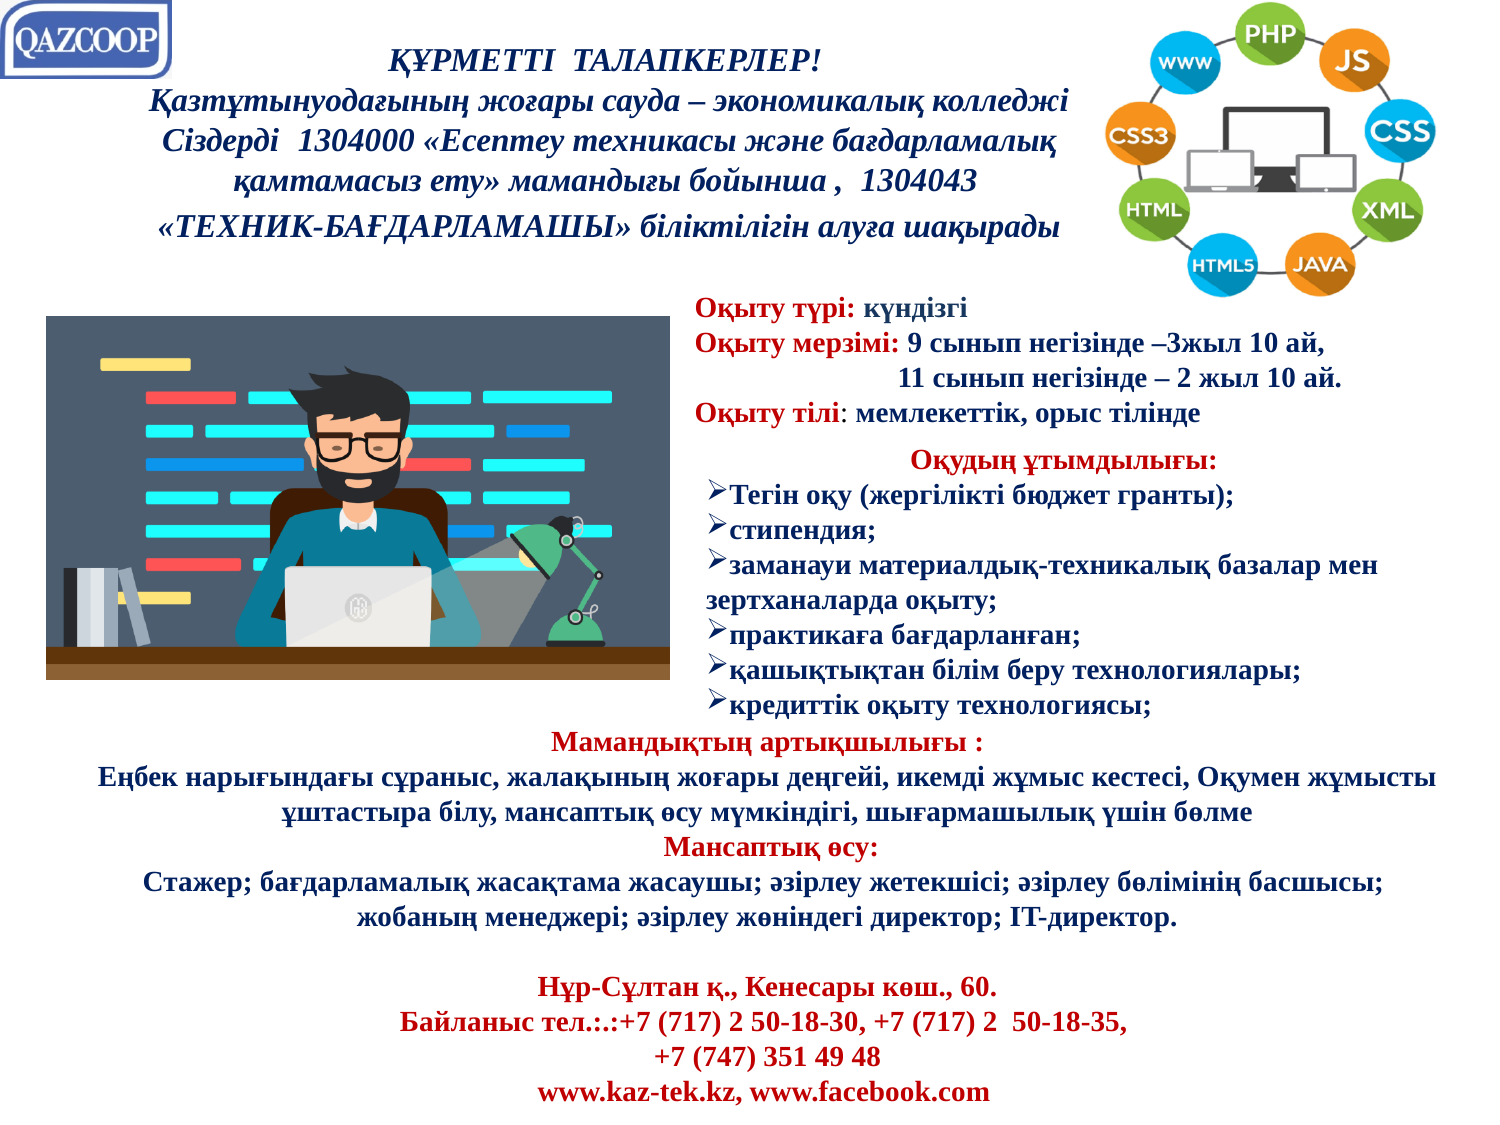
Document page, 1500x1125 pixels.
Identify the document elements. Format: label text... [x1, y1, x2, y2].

picture [46, 316, 670, 680]
picture [1077, 0, 1462, 351]
text_box Оқыту түрі: күндізгі Оқыту мерзімі: 9 сынып негізінде –3жыл 10 ай, 11 сынып негізінде – 2 жыл 10 ай. Оқыту тілі: мемлекеттік, орыс тілінде [679, 281, 1500, 516]
text_box ҚҰРМЕТТІ ТАЛАПКЕРЛЕР! Қазтұтынуодағының жоғары сауда – экономикалық колледжі Сіздерді 1304000 «Есептеу техникасы және бағдарламалық қамтамасыз ету» мамандығы бойынша , 1304043 «ТЕХНИК-БАҒДАРЛАМАШЫ» біліктілігін алуға шақырады [53, 30, 1072, 208]
text_box Мамандықтың артықшылығы : Еңбек нарығындағы сұраныс, жалақының жоғары деңгейі, икемді жұмыс кестесі, Оқумен жұмысты ұштастыра білу, мансаптық өсу мүмкіндігі, шығармашылық үшін бөлме Мансаптық өсу: Стажер; бағдарламалық жасақтама жасаушы; әзірлеу жетекшісі; әзірлеу бөлімінің басшысы; жобаның менеджері; әзірлеу жөніндегі директор; IT-директор. Нұр-Сұлтан қ., Кенесары көш., 60. Байланыс тел.:.:+7 (717) 2 50-18-30, +7 (717) 2 50-18-35, +7 (747) 351 49 48 www.kaz-tek.kz, www.facebook.com [35, 714, 1500, 1115]
picture [0, 0, 172, 80]
text_box Оқудың ұтымдылығы: Тегін оқу (жергілікті бюджет гранты); стипендия; заманауи материалдық-техникалық базалар мен зертханаларда оқыту; практикаға бағдарланған; қашықтықтан білім беру технологиялары; кредиттік оқыту технологиясы; [691, 516, 1430, 714]
